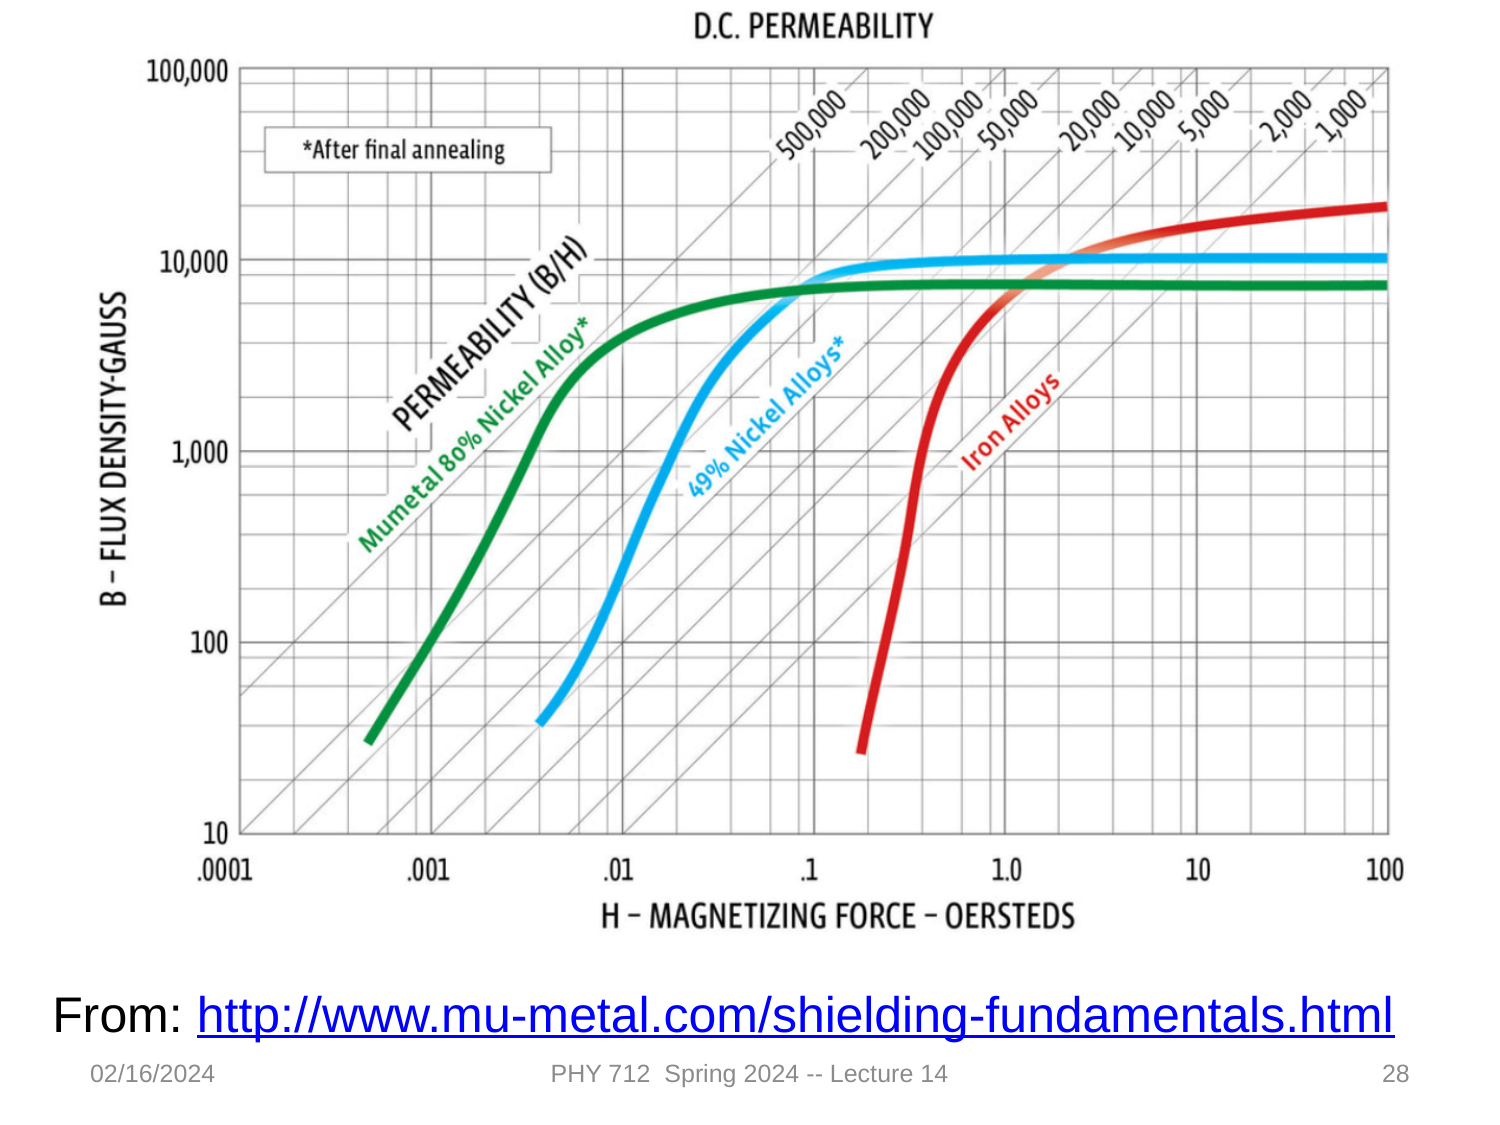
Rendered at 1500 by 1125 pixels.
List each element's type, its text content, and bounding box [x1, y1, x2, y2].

slide_number 28 [1074, 1050, 1425, 1103]
picture [55, 3, 1429, 940]
footer PHY 712 Spring 2024 -- Lecture 14 [512, 1050, 988, 1103]
text_box From: http://www.mu-metal.com/shielding-fundamentals.html [37, 974, 1450, 1050]
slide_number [75, 1050, 425, 1103]
